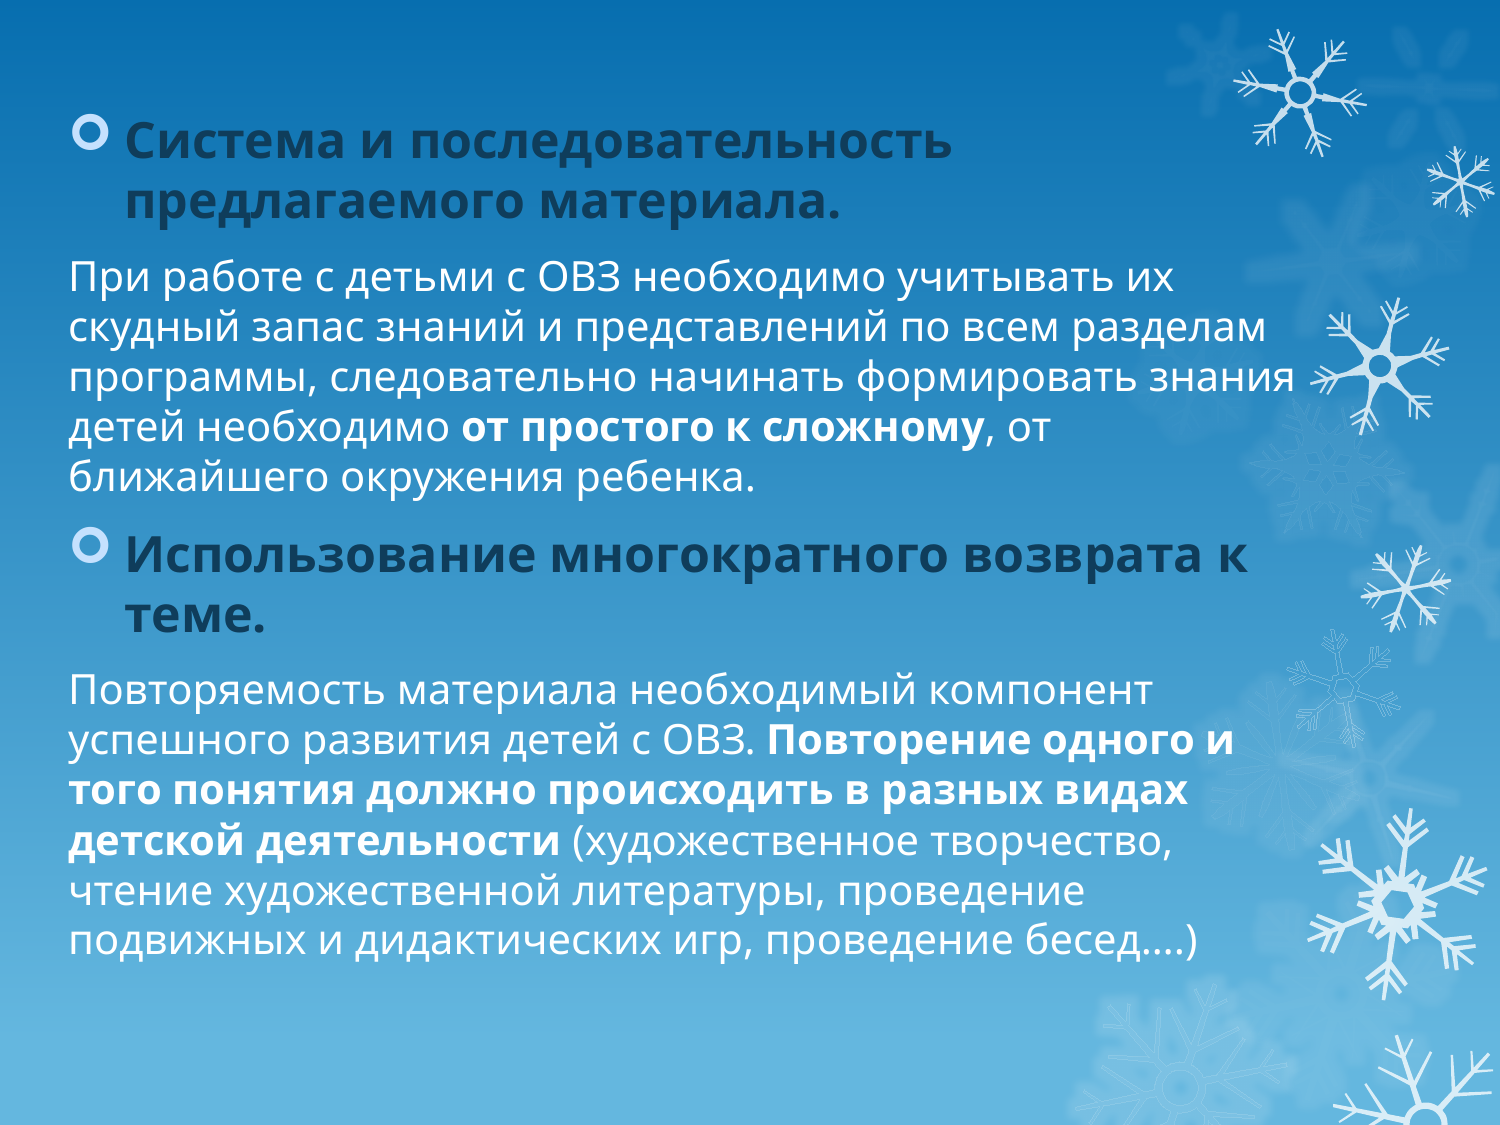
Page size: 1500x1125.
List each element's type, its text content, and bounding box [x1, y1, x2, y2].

list Система и последовательность предлагаемого материала. При работе с детьми с ОВЗ необходимо учитывать их скудный запас знаний и представлений по всем разделам программы, следовательно начинать формировать знания детей необходимо от простого к сложному, от ближайшего окружения ребенка. Использование многократного возврата к теме. Повторяемость материала необходимый компонент успешного развития детей с ОВЗ. Повторение одного и того понятия должно происходить в разных видах детской деятельности (художественное творчество, чтение художественной литературы, проведение подвижных и дидактических игр, проведение бесед….) [53, 90, 1335, 1047]
